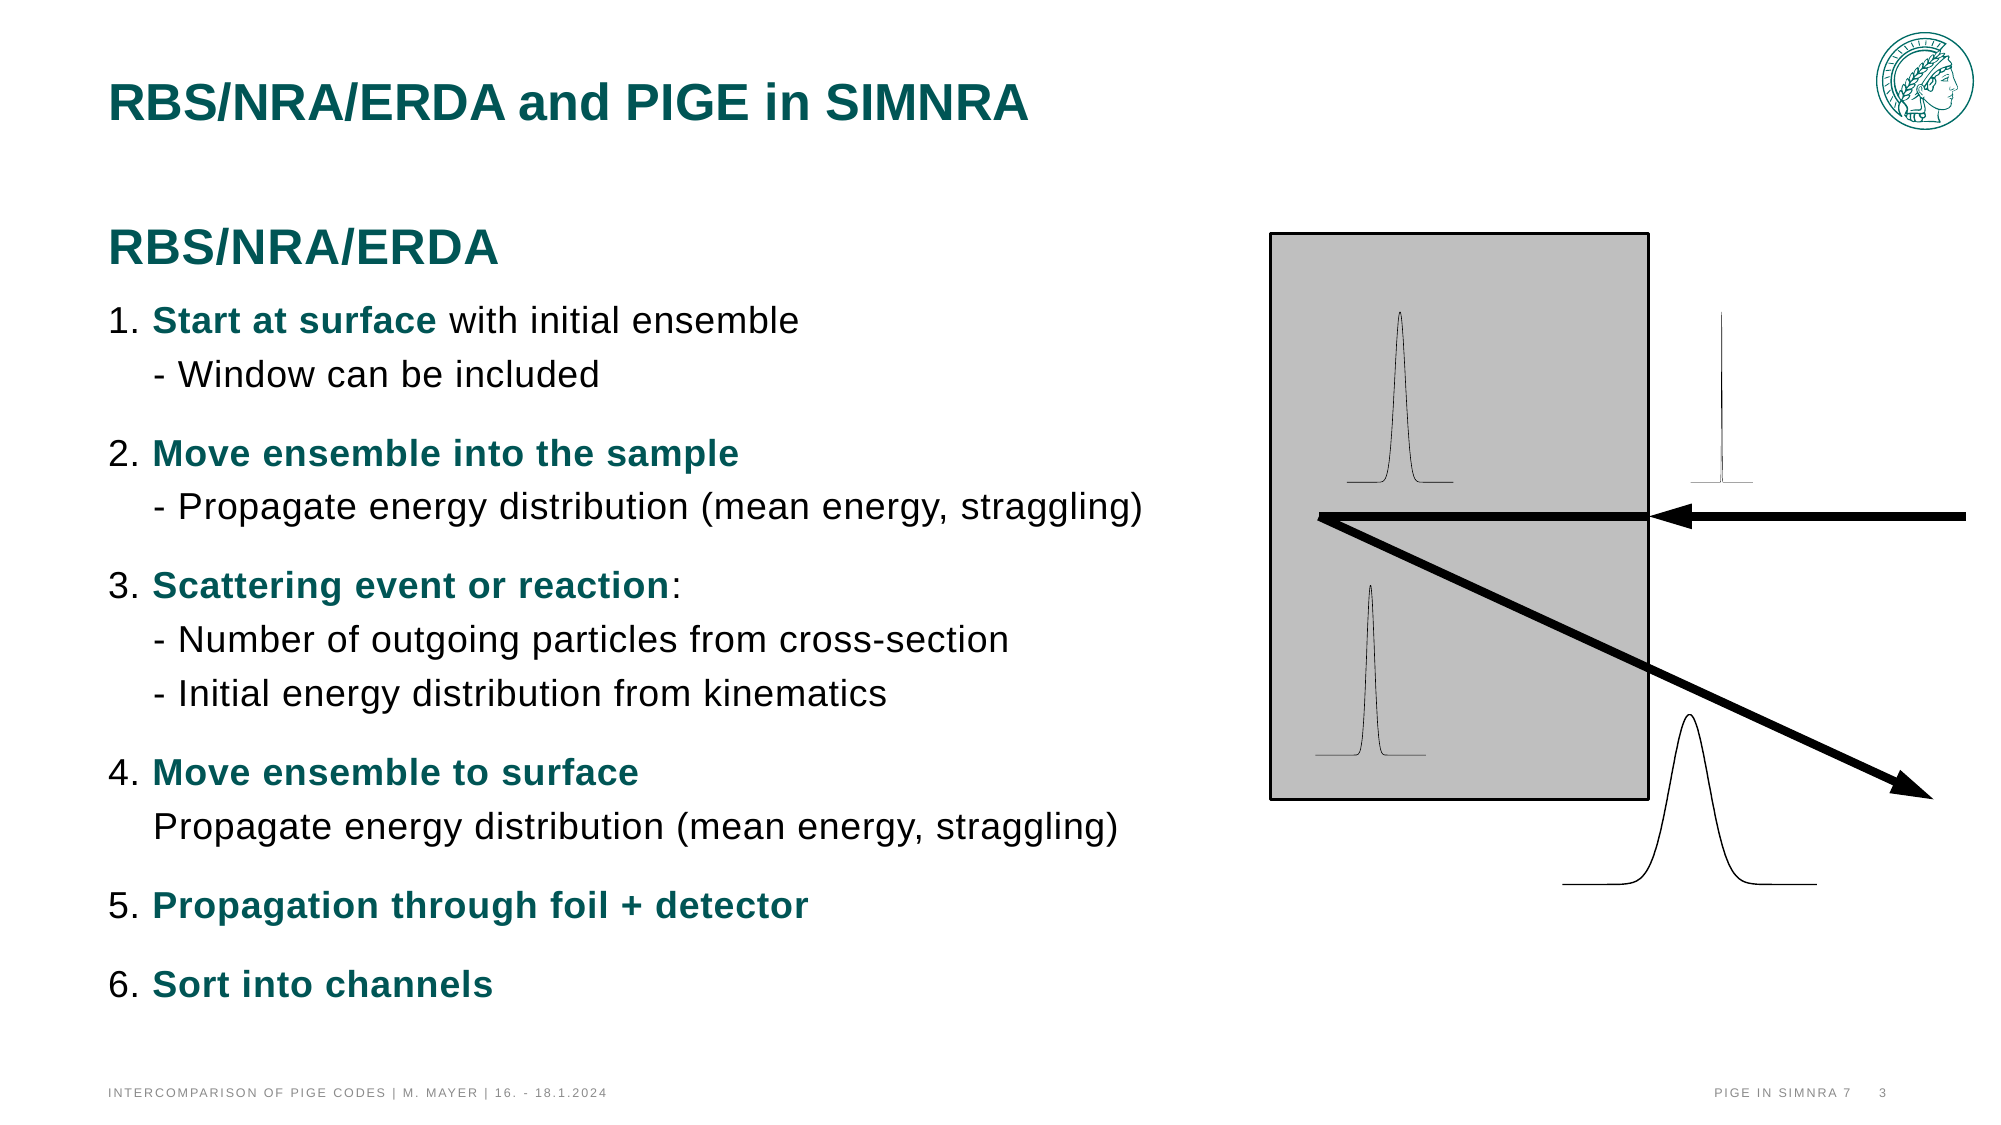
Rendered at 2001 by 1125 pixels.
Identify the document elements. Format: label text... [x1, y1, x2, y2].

slide_number PIGE in SIMNRA 7 [1112, 1076, 1850, 1100]
slide_number 3 [1850, 1076, 1887, 1100]
list RBS/NRA/ERDA 1. Start at surface with initial ensemble - Window can be included 2. Move ensemble into the sample - Propagate energy distribution (mean energy, straggling) 3. Scattering event or reaction: - Number of outgoing particles from cross-section - Initial energy distribution from kinematics 4. Move ensemble to surface Propagate energy distribution (mean energy, straggling) 5. Propagation through foil + detector 6. Sort into channels [108, 201, 1262, 1053]
title RBS/NRA/ERDA and PIGE in SIMNRA [108, 72, 1685, 201]
picture [1268, 231, 1974, 945]
footer Intercomparison of PIGE codes | M. Mayer | 16. - 18.1.2024 [108, 1076, 1112, 1100]
